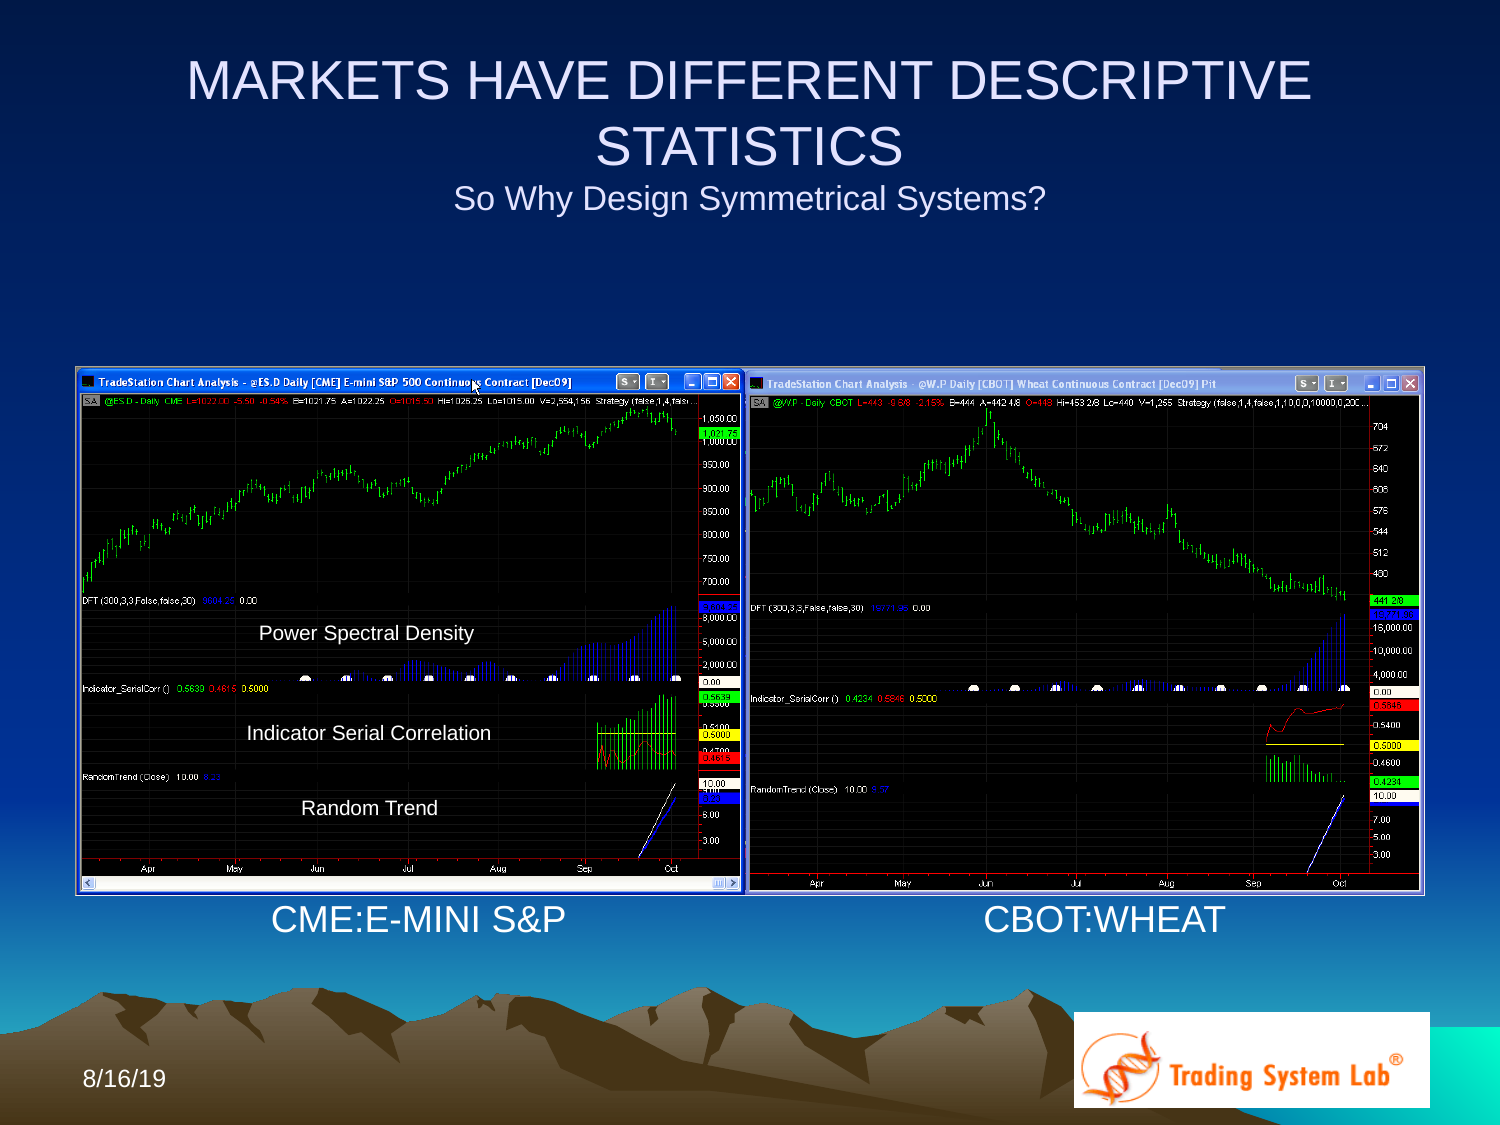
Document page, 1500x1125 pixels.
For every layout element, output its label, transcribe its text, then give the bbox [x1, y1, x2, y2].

text_box CBOT:WHEAT [975, 897, 1235, 948]
title MARKETS HAVE DIFFERENT DESCRIPTIVE STATISTICS So Why Design Symmetrical Systems? [74, 36, 1426, 226]
picture [1074, 1012, 1430, 1108]
text_box 8/16/19 [75, 1055, 425, 1100]
text_box CME:E-MINI S&P [263, 897, 575, 948]
picture [74, 366, 1426, 897]
